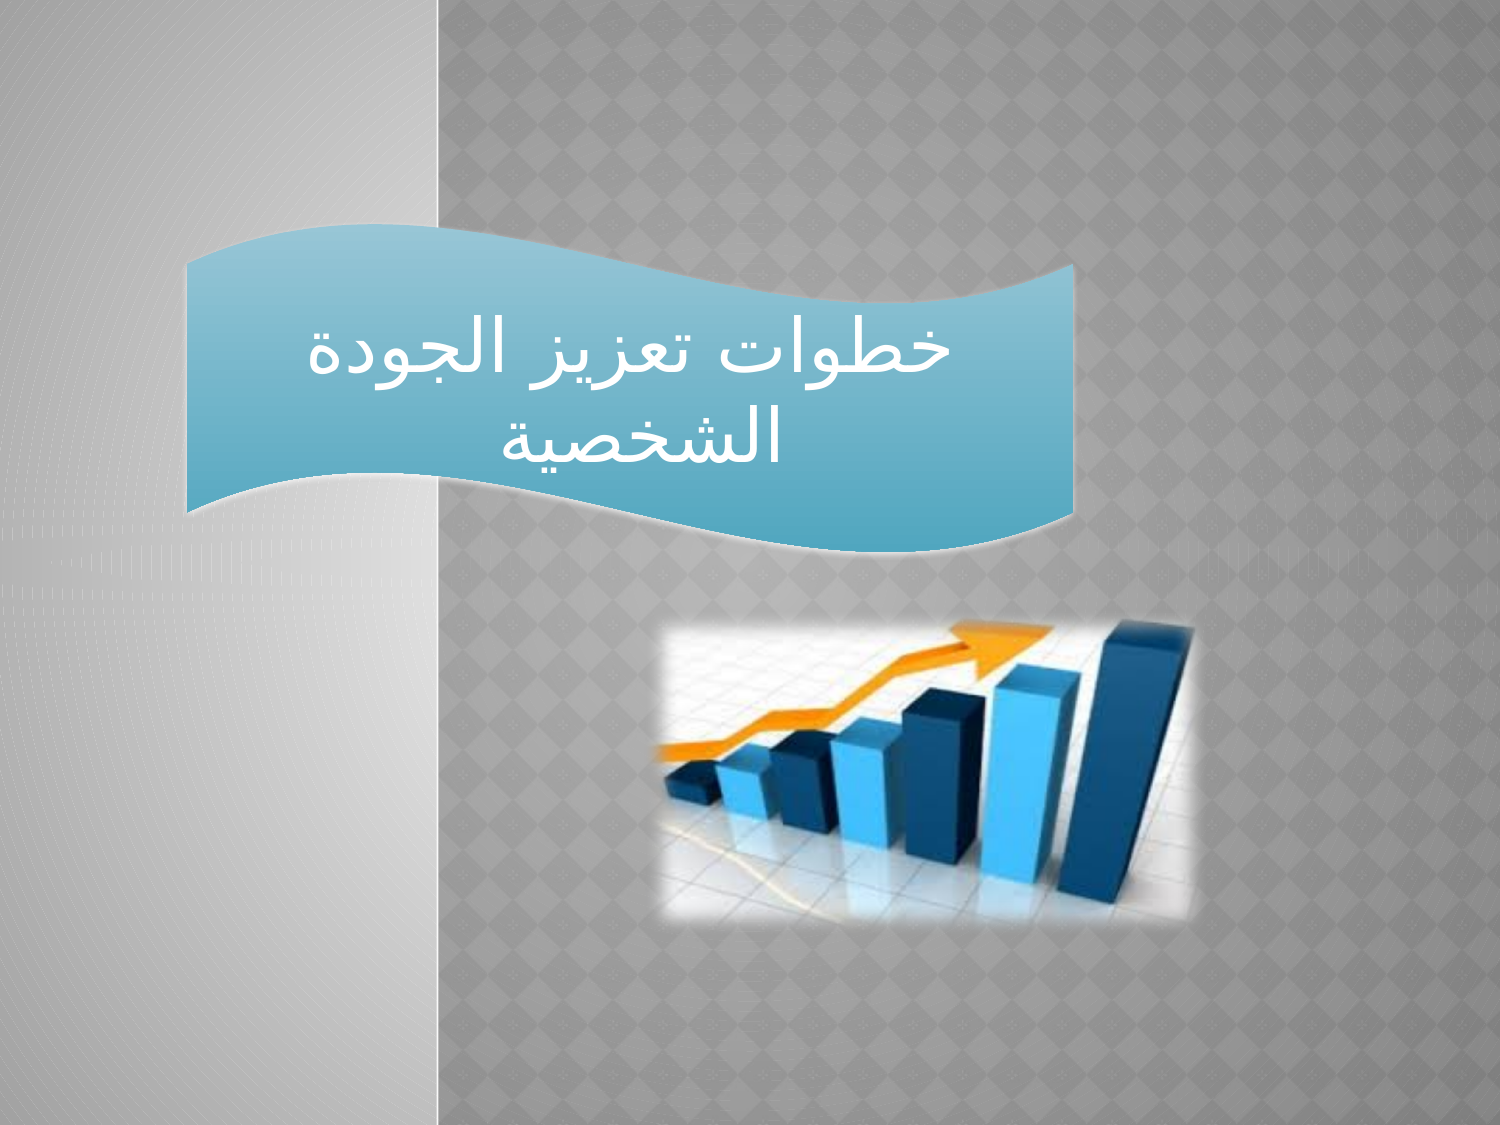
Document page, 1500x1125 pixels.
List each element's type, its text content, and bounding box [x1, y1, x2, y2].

picture [644, 608, 1208, 938]
text_box خطوات تعزيز الجودة الشخصية [187, 224, 1074, 552]
